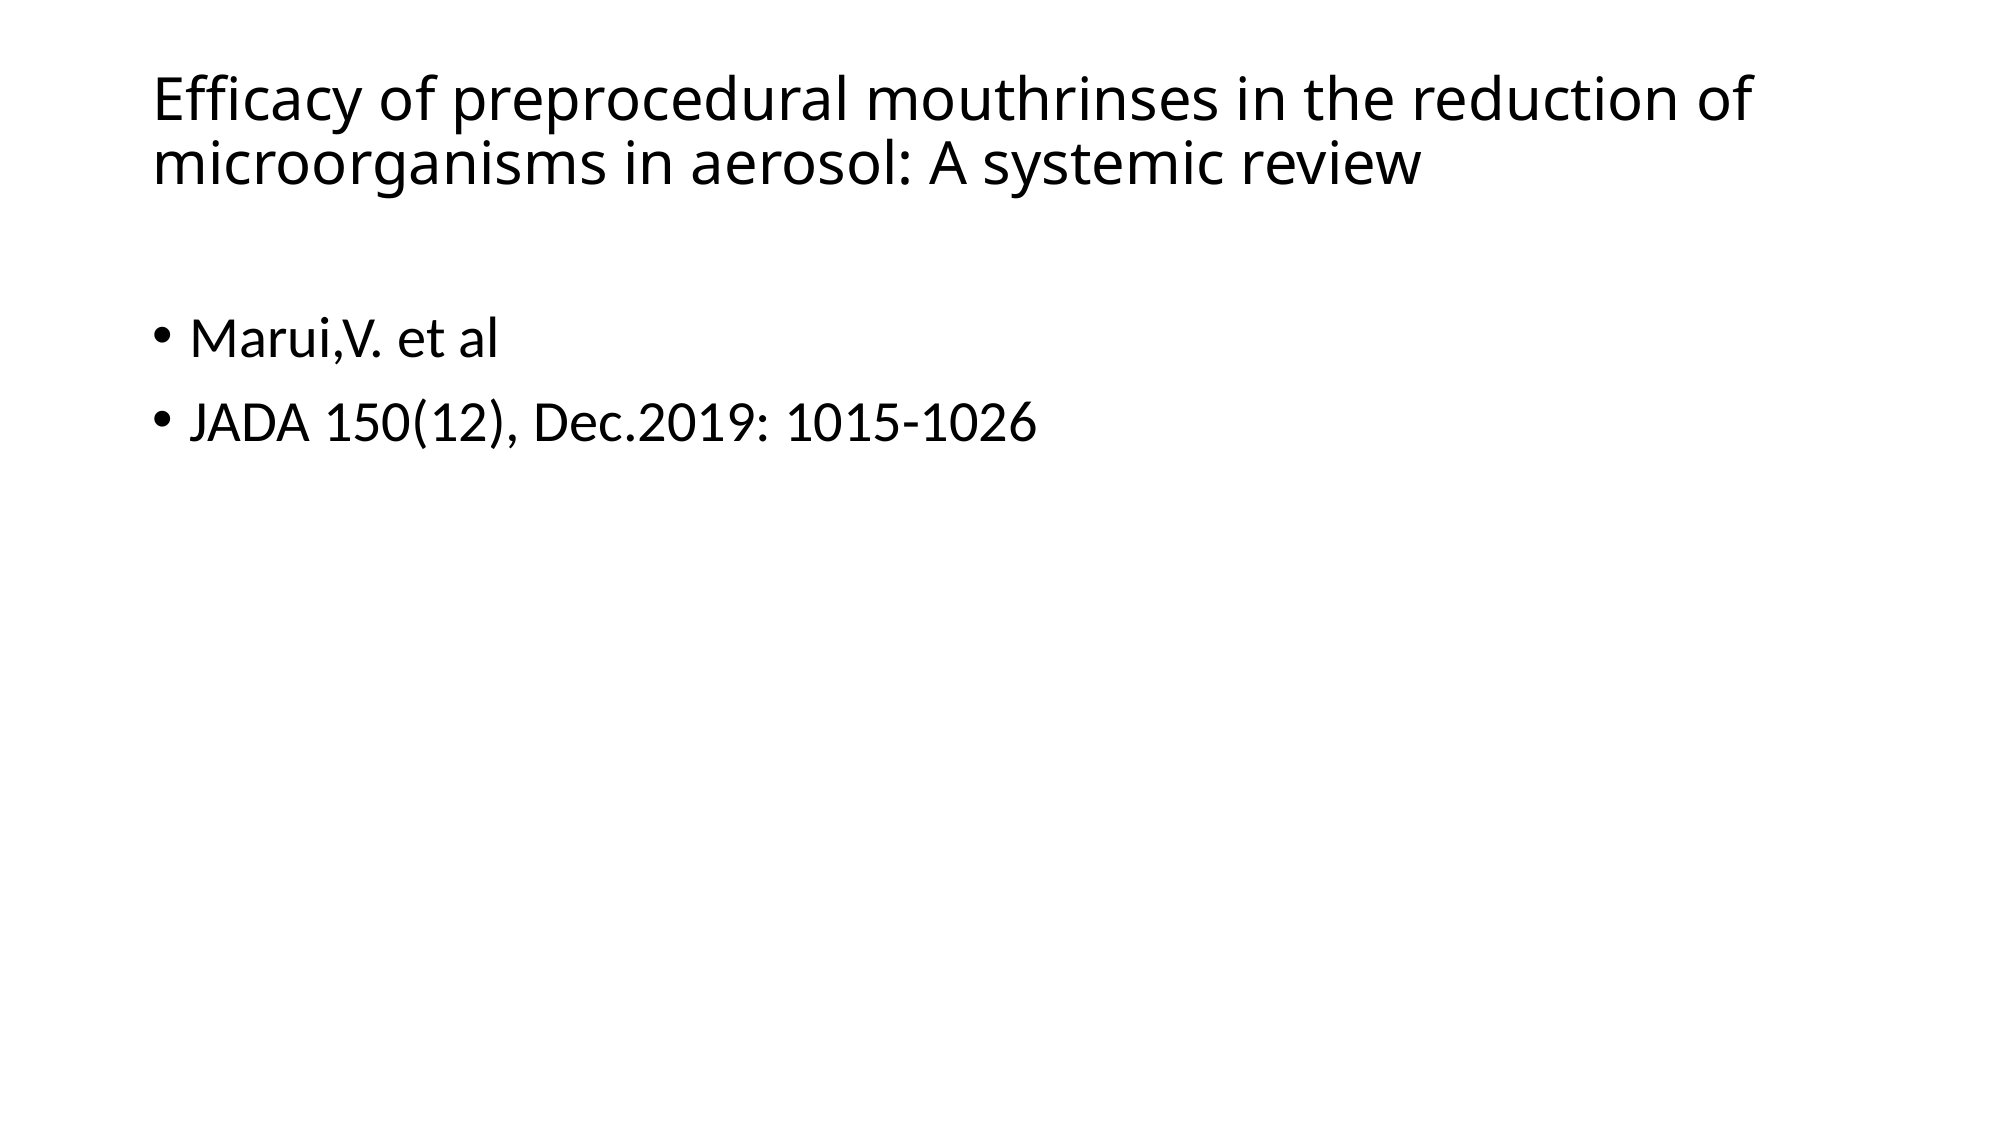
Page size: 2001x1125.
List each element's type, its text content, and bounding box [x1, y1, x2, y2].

title Efficacy of preprocedural mouthrinses in the reduction of microorganisms in aerosol: A systemic review [137, 59, 1863, 278]
list Marui,V. et al JADA 150(12), Dec.2019: 1015-1026 [137, 299, 1863, 1014]
